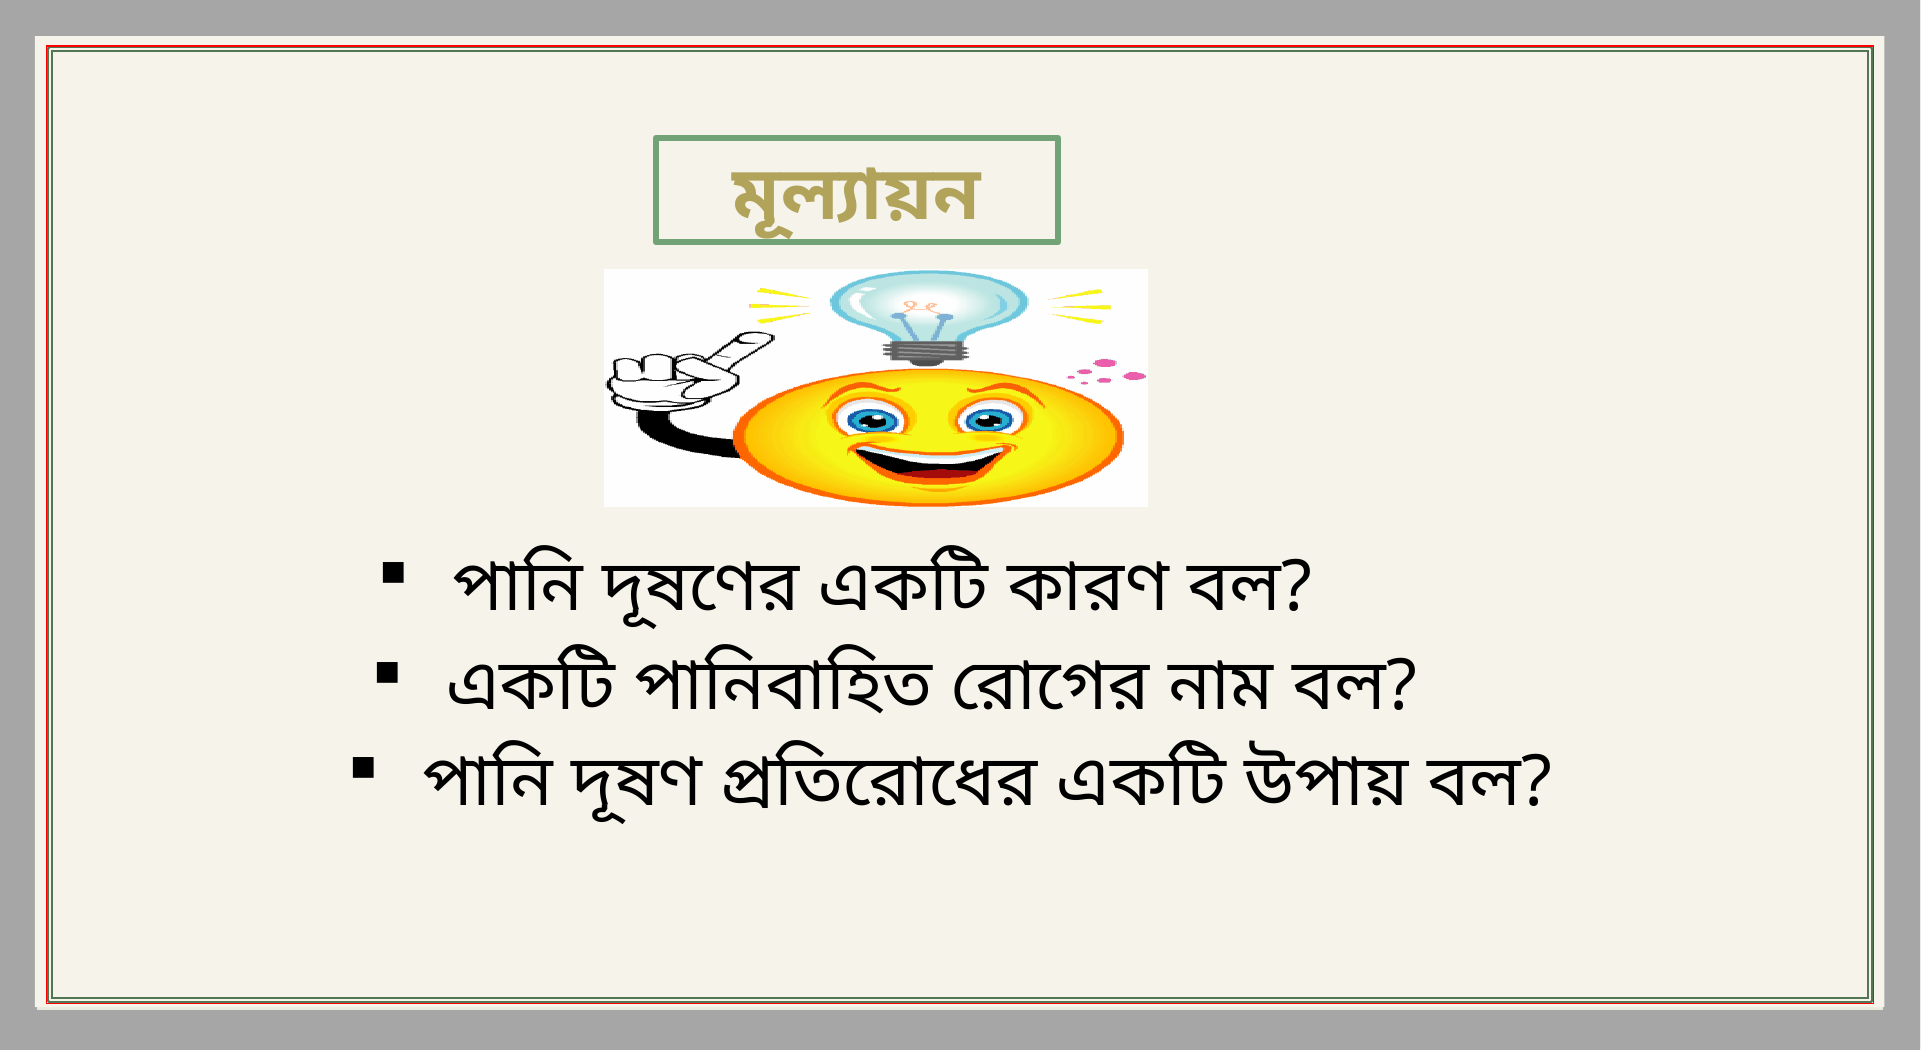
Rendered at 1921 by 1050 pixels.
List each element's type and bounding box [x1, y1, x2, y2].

picture [47, 46, 1873, 1004]
